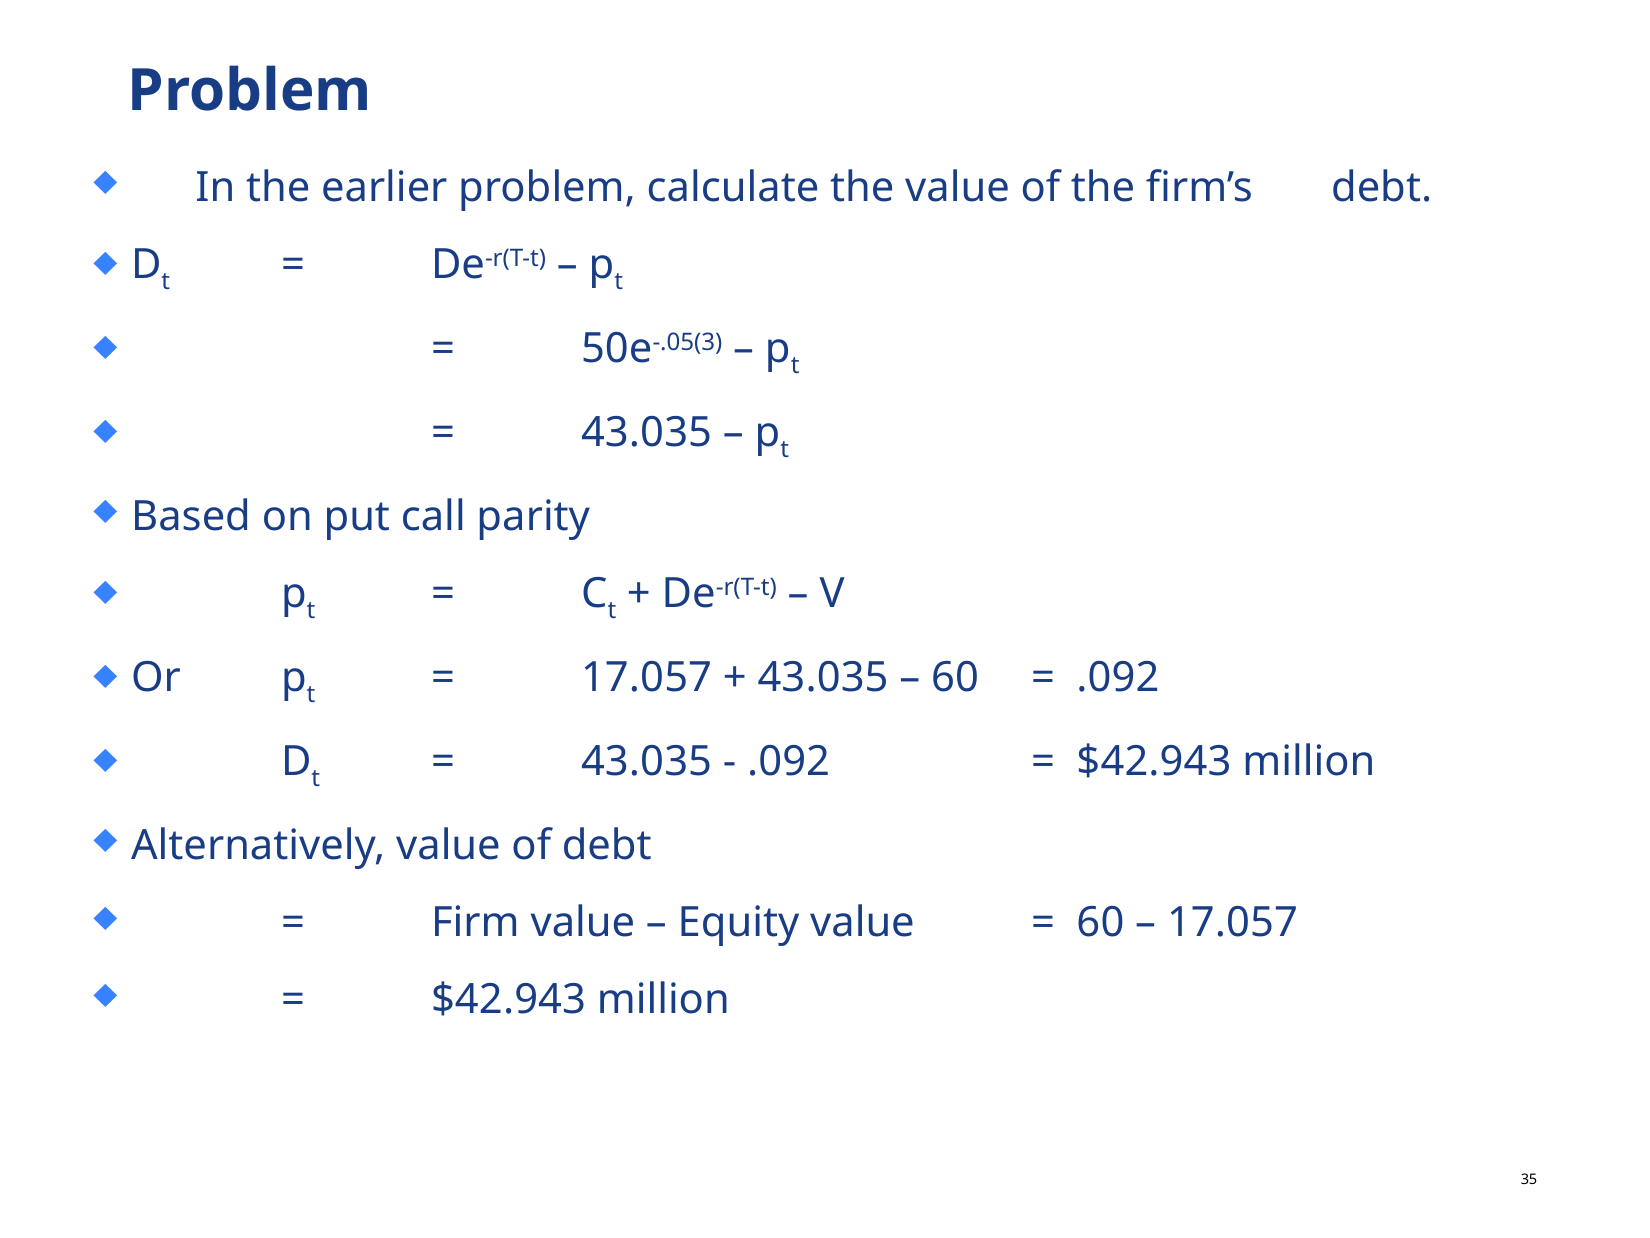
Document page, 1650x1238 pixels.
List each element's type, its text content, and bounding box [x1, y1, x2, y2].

list In the earlier problem, calculate the value of the firm’s debt. Dt = De-r(T-t) – pt = 50e-.05(3) – pt = 43.035 – pt Based on put call parity pt = Ct + De-r(T-t) – V Or pt = 17.057 + 43.035 – 60 = .092 Dt = 43.035 - .092 = $42.943 million Alternatively, value of debt = Firm value – Equity value = 60 – 17.057 = $42.943 million [93, 587, 1597, 1169]
list In the earlier problem, calculate the value of the firm’s debt. Dt = De-r(T-t) – pt = 50e-.05(3) – pt = 43.035 – pt Based on put call parity pt = Ct + De-r(T-t) – V Or pt = 17.057 + 43.035 – 60 = .092 Dt = 43.035 - .092 = $42.943 million Alternatively, value of debt = Firm value – Equity value = 60 – 17.057 = $42.943 million [93, 570, 1597, 586]
title Problem [127, 0, 1548, 123]
slide_number 34 [1469, 1169, 1538, 1190]
list In the earlier problem, calculate the value of the firm’s debt. Dt = De-r(T-t) – pt = 50e-.05(3) – pt = 43.035 – pt Based on put call parity pt = Ct + De-r(T-t) – V Or pt = 17.057 + 43.035 – 60 = .092 Dt = 43.035 - .092 = $42.943 million Alternatively, value of debt = Firm value – Equity value = 60 – 17.057 = $42.943 million [93, 159, 1597, 569]
